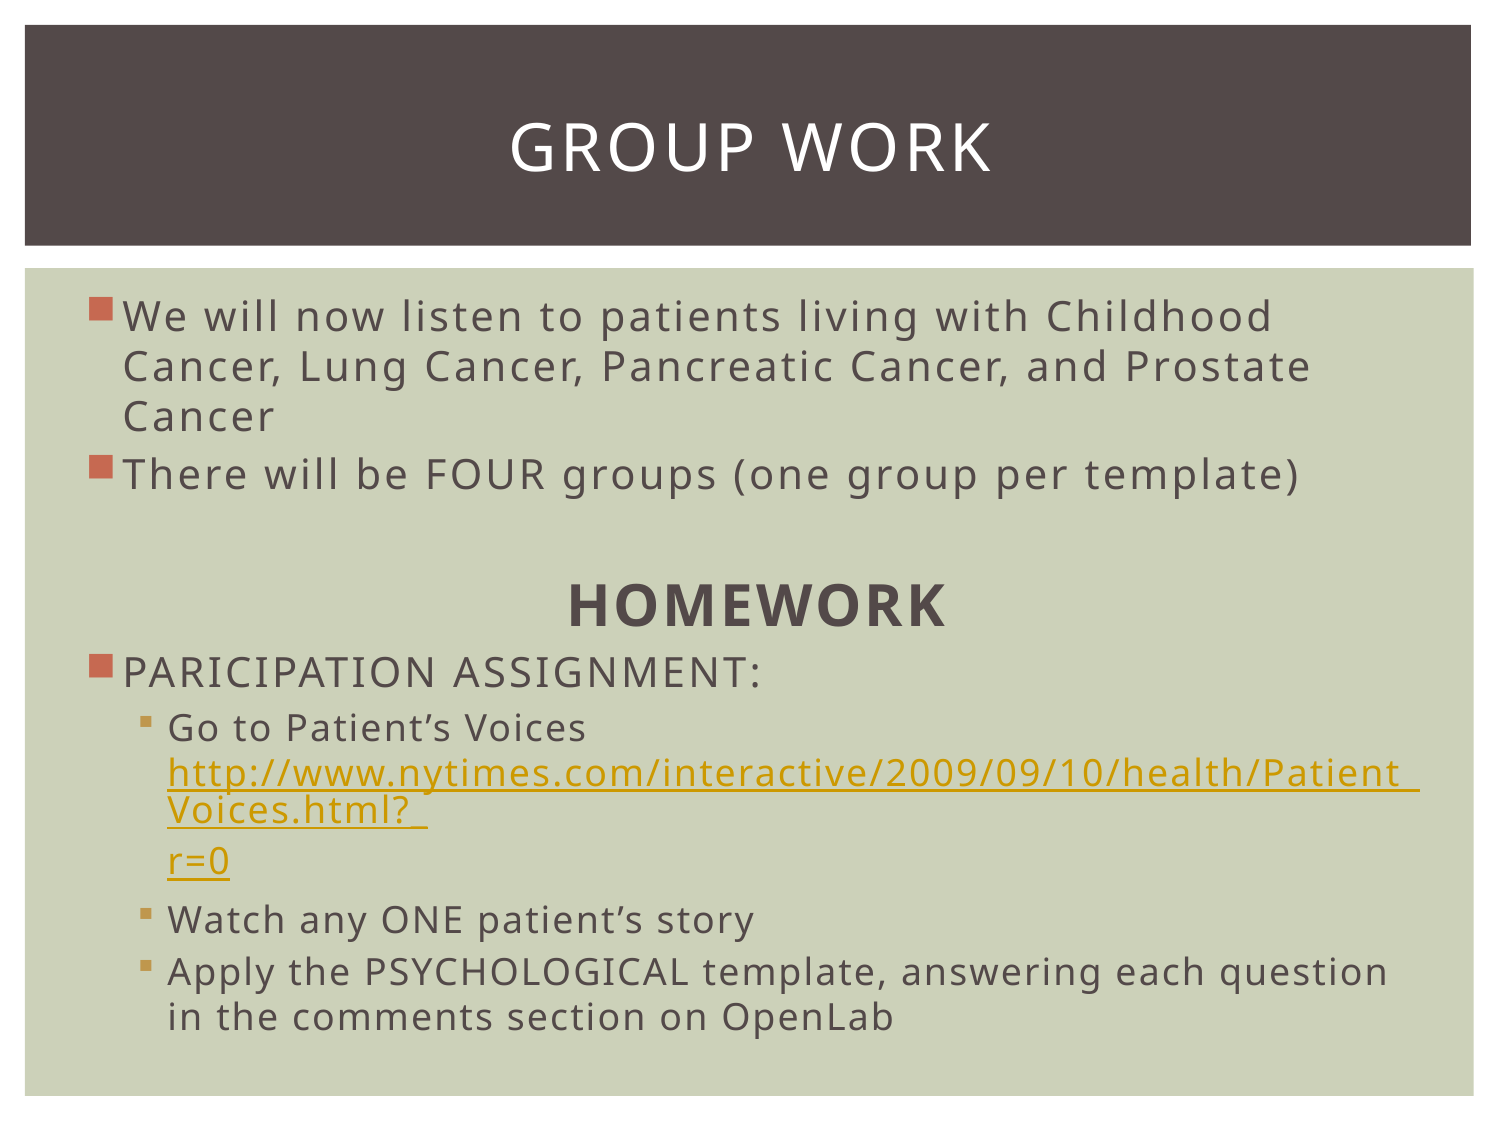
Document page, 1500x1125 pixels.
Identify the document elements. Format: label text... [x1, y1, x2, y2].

title Group Work [62, 58, 1438, 232]
list We will now listen to patients living with Childhood Cancer, Lung Cancer, Pancreatic Cancer, and Prostate Cancer There will be FOUR groups (one group per template) HOMEWORK PARICIPATION ASSIGNMENT: Go to Patient’s Voices http://www.nytimes.com/interactive/2009/09/10/health/Patient_Voices.html?_r=0 Watch any ONE patient’s story Apply the PSYCHOLOGICAL template, answering each question in the comments section on OpenLab [62, 281, 1442, 1005]
